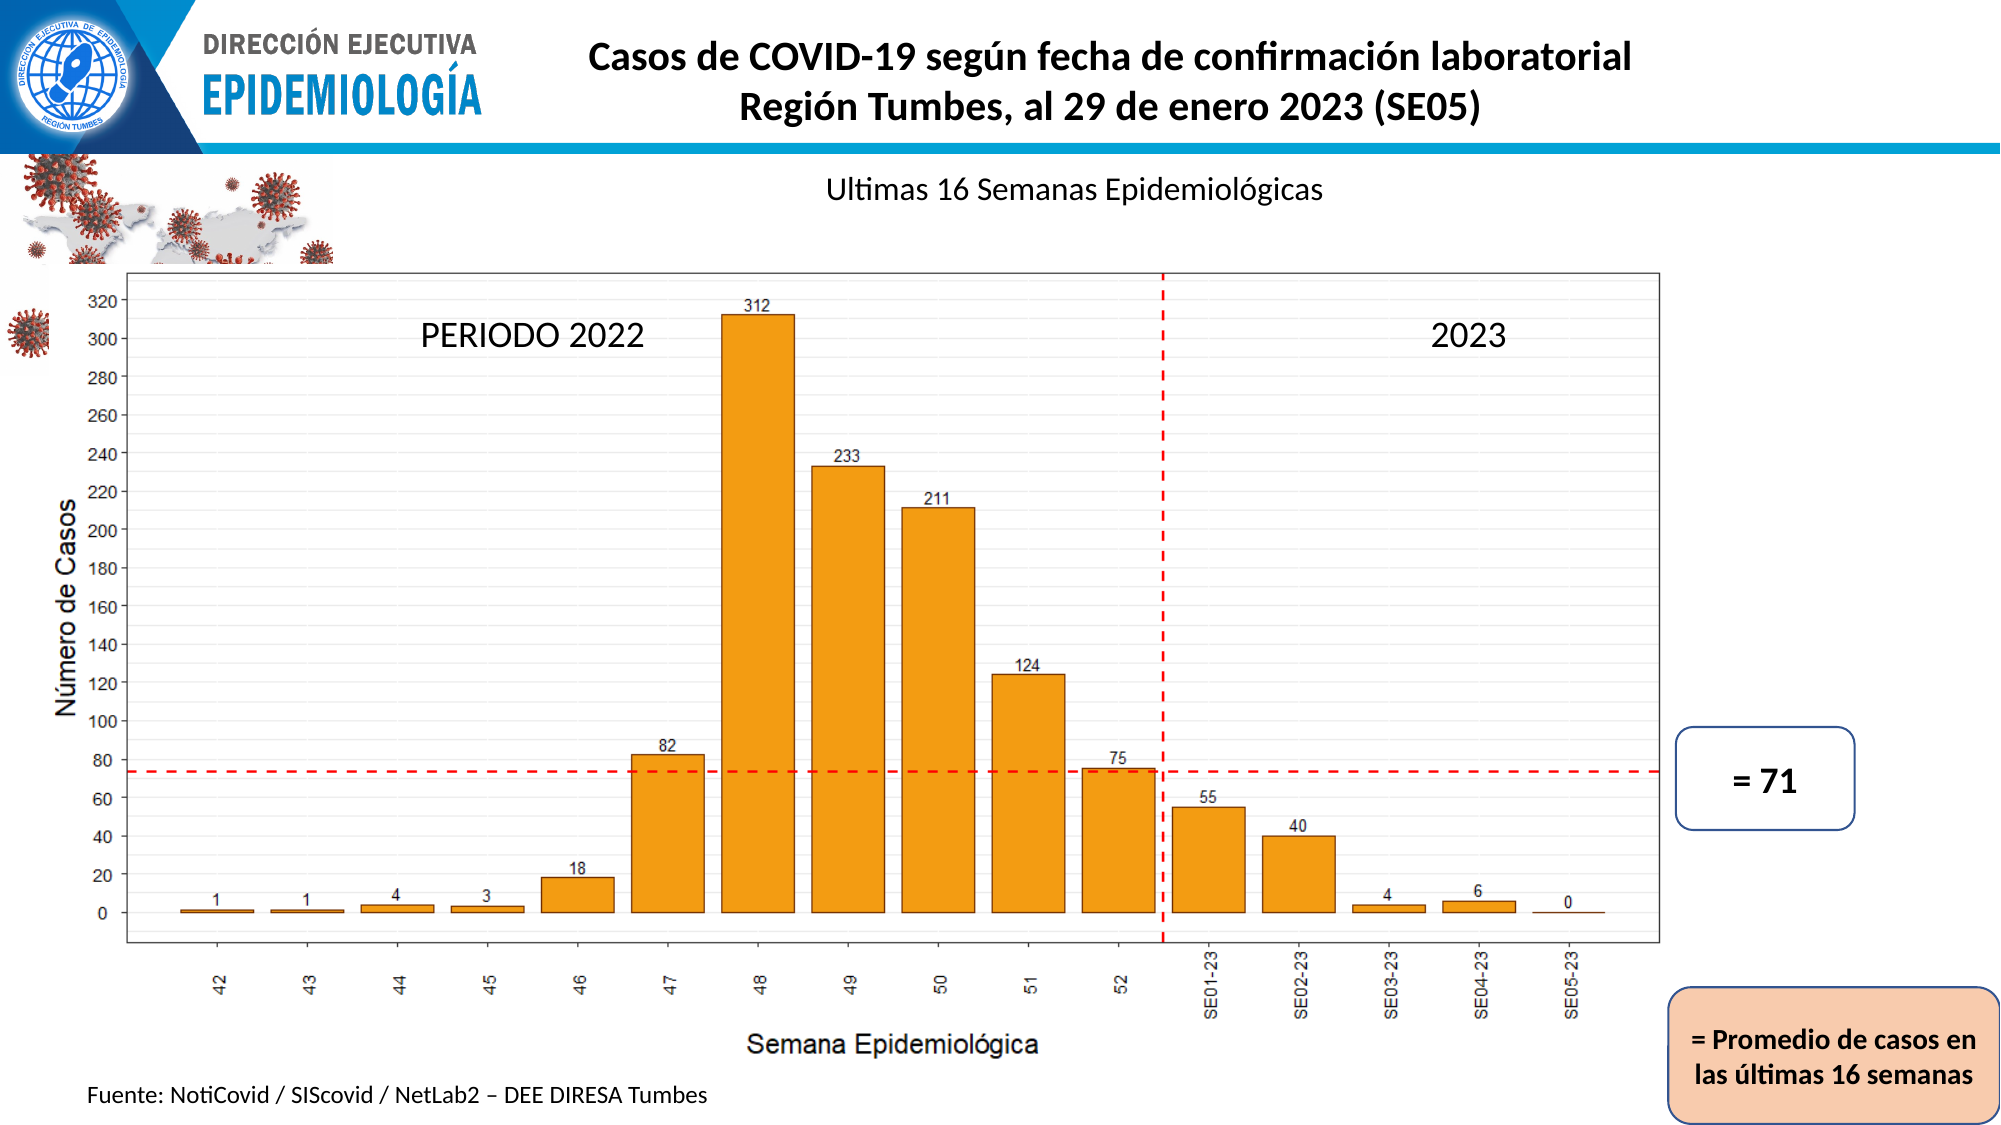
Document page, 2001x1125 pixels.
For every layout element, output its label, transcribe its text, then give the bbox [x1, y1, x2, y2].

text_box Casos de COVID-19 según fecha de confirmación laboratorial Región Tumbes, al 29 de enero 2023 (SE05) [512, 21, 1710, 137]
text_box Ultimas 16 Semanas Epidemiológicas [790, 159, 1360, 215]
text_box Fuente: NotiCovid / SIScovid / NetLab2 – DEE DIRESA Tumbes [72, 1071, 1228, 1116]
text_box [333, 142, 2000, 155]
picture [0, 0, 1669, 1060]
